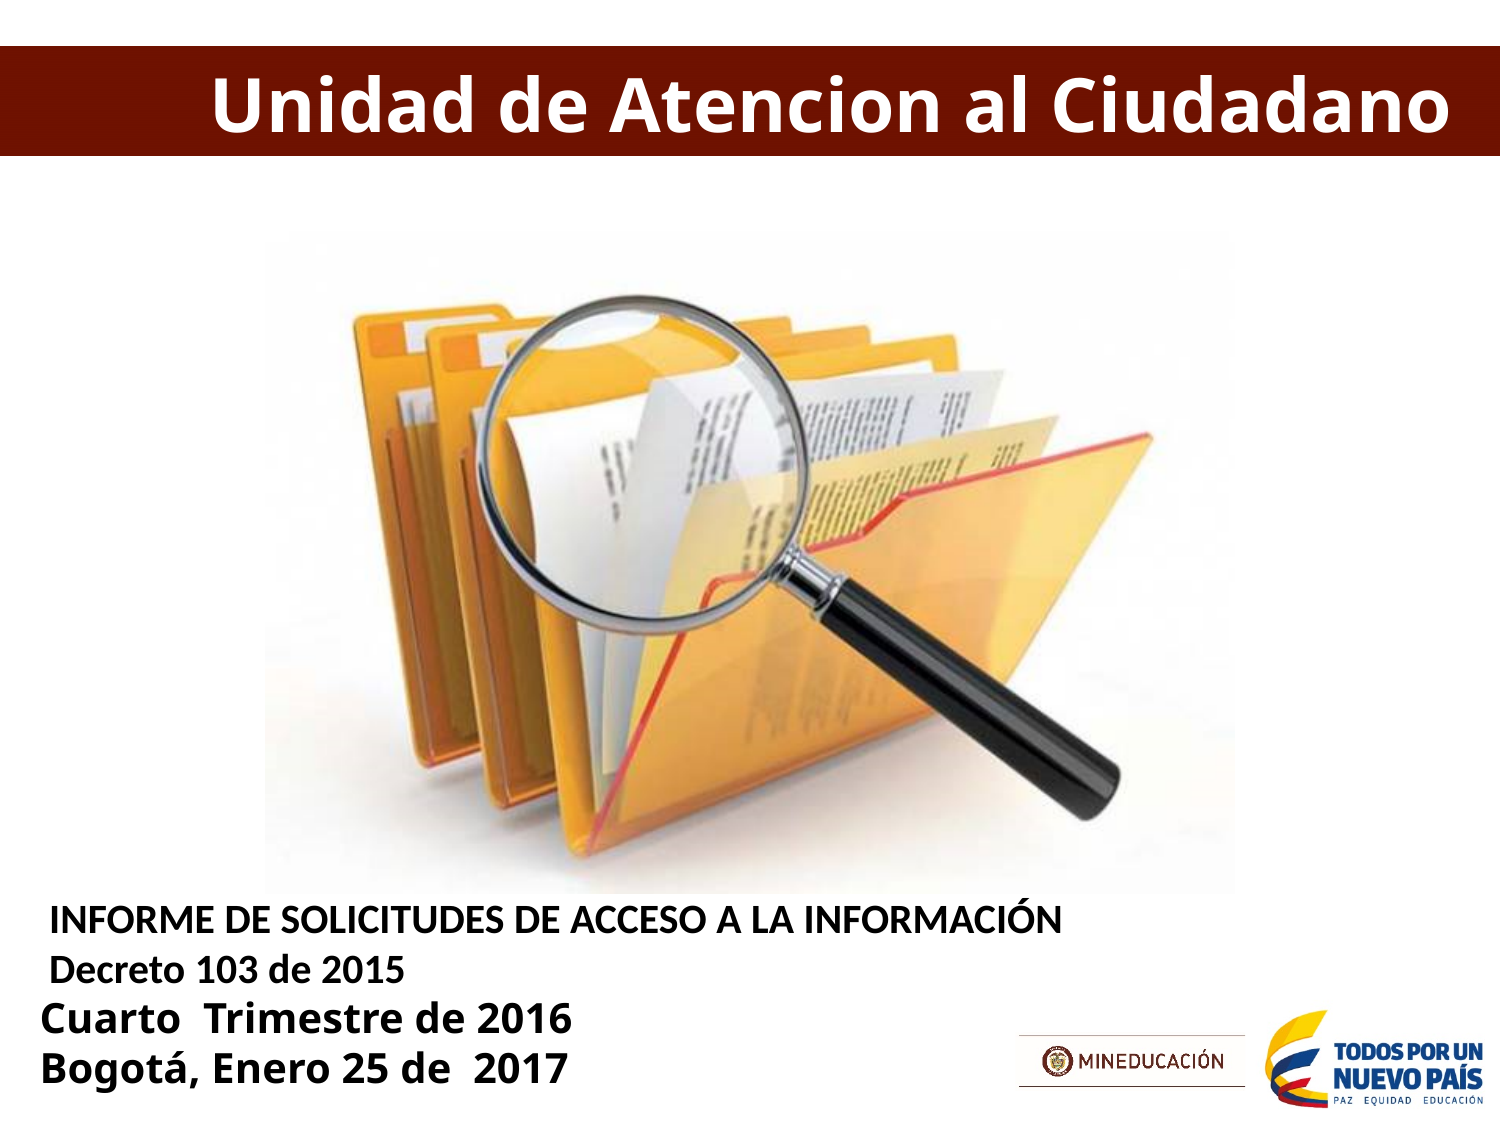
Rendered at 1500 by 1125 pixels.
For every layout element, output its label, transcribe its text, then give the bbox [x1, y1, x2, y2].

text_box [1015, 999, 1495, 1124]
picture [0, 46, 1500, 156]
text_box INFORME DE SOLICITUDES DE ACCESO A LA INFORMACIÓN Decreto 103 de 2015 Cuarto Trimestre de 2016 Bogotá, Enero 25 de 2017 [24, 834, 1466, 1100]
picture [265, 230, 1235, 894]
